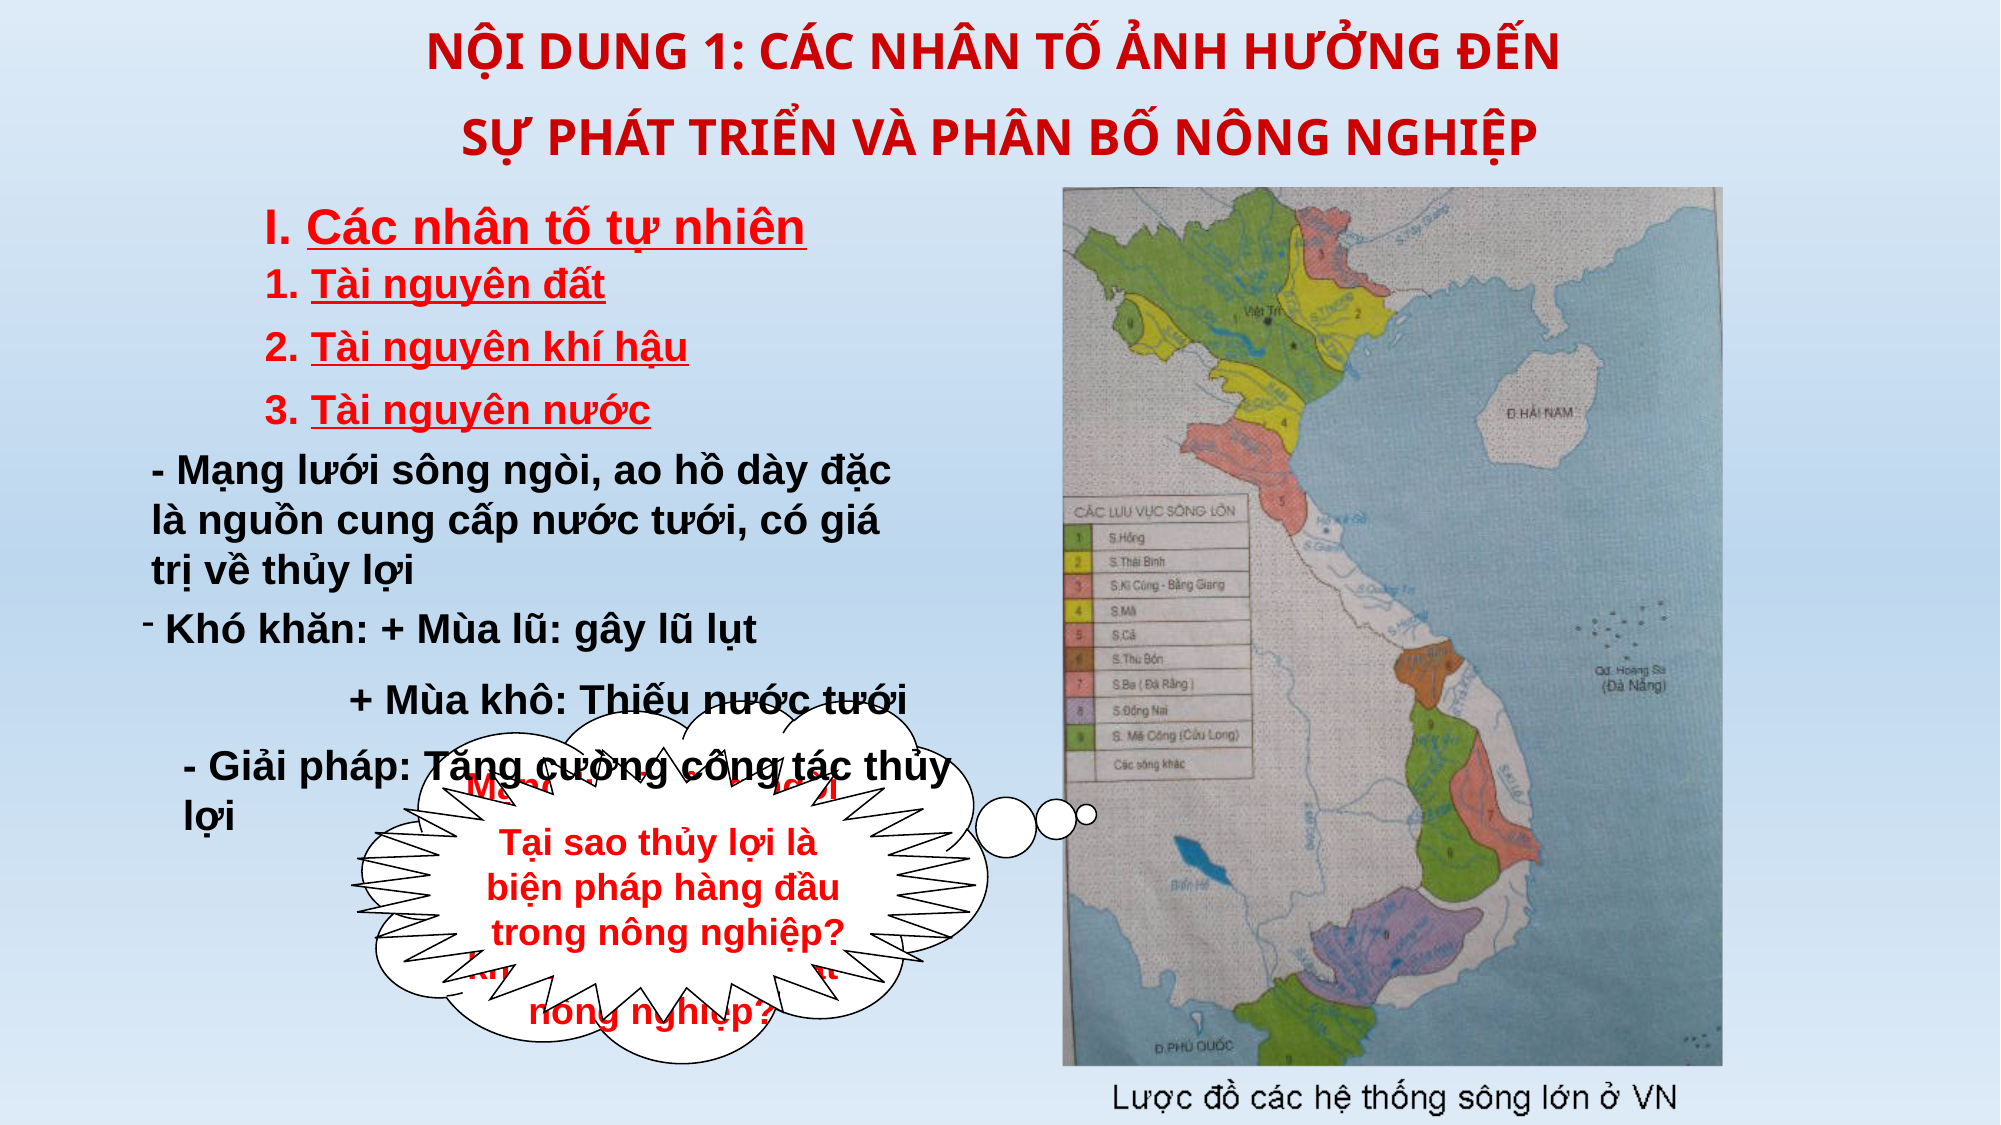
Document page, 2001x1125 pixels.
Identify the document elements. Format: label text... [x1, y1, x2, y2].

text_box Mạng lưới sông ngòi dày đặc, nhiều nước mang lại những thuận lợi và khó khăn gì cho sản suất nông nghiệp? [376, 935, 777, 1064]
text_box Mạng lưới sông ngòi dày đặc, nhiều nước mang lại những thuận lợi và khó khăn gì cho sản suất nông nghiệp? [983, 797, 1040, 858]
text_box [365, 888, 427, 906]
text_box 2. Tài nguyên khí hậu [249, 312, 755, 378]
text_box Tại sao thủy lợi là biện pháp hàng đầu trong nông nghiệp? [351, 847, 977, 1023]
text_box Mạng lưới sông ngòi dày đặc, nhiều nước mang lại những thuận lợi và khó khăn gì cho sản suất nông nghiệp? [775, 952, 904, 1019]
text_box NỘI DUNG 1: CÁC NHÂN TỐ ẢNH HƯỞNG ĐẾN SỰ PHÁT TRIỂN VÀ PHÂN BỐ NÔNG NGHIỆP [300, 12, 1700, 173]
text_box 3. Tài nguyên nước [249, 375, 688, 435]
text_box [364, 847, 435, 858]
picture [1040, 187, 1750, 1125]
text_box 1. Tài nguyên đất [249, 249, 800, 315]
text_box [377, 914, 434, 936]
text_box - Giải pháp: Tăng cường công tác thủy lợi [168, 731, 998, 847]
text_box I. Các nhân tố tự nhiên [249, 187, 1040, 263]
text_box Mạng lưới sông ngòi dày đặc, nhiều nước mang lại những thuận lợi và khó khăn gì cho sản suất nông nghiệp? [892, 847, 988, 937]
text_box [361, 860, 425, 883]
text_box - Mạng lưới sông ngòi, ao hồ dày đặc là nguồn cung cấp nước tưới, có giá trị về thủy lợi [136, 435, 924, 594]
text_box Khó khăn: + Mùa lũ: gây lũ lụt + Mùa khô: Thiếu nước tưới [127, 594, 1016, 730]
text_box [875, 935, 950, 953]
